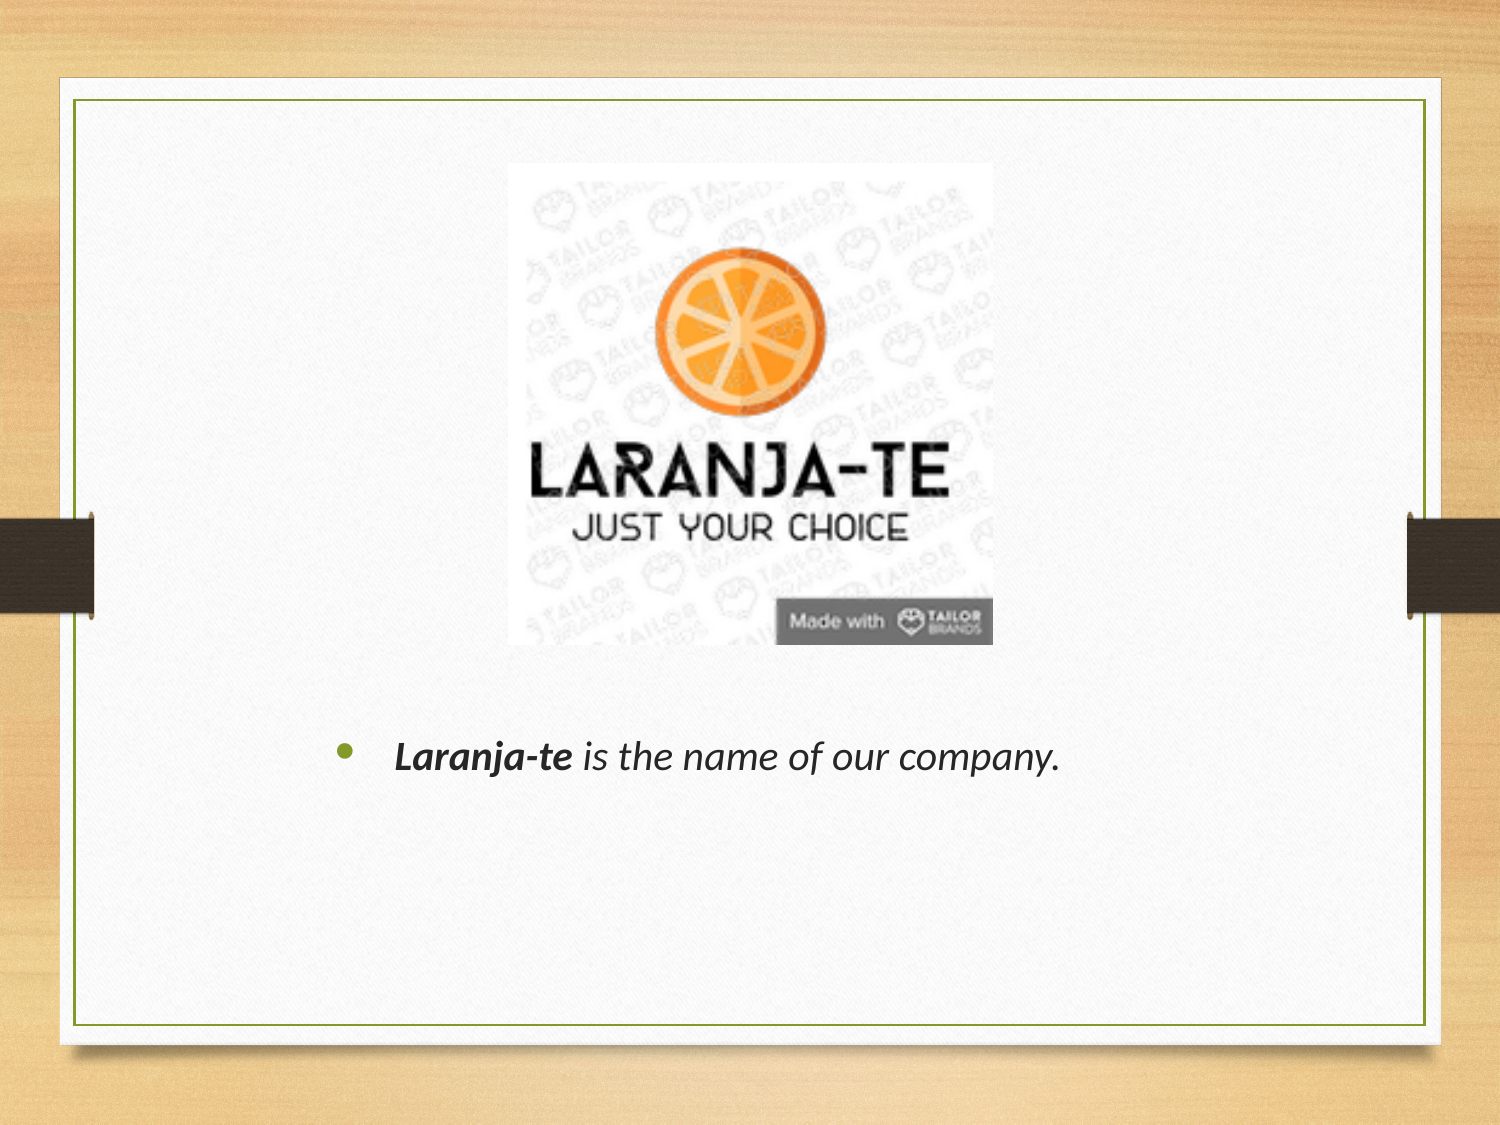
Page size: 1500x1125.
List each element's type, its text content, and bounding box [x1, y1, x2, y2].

list Laranja-te is the name of our company. [319, 712, 1130, 885]
picture [0, 0, 1500, 1125]
